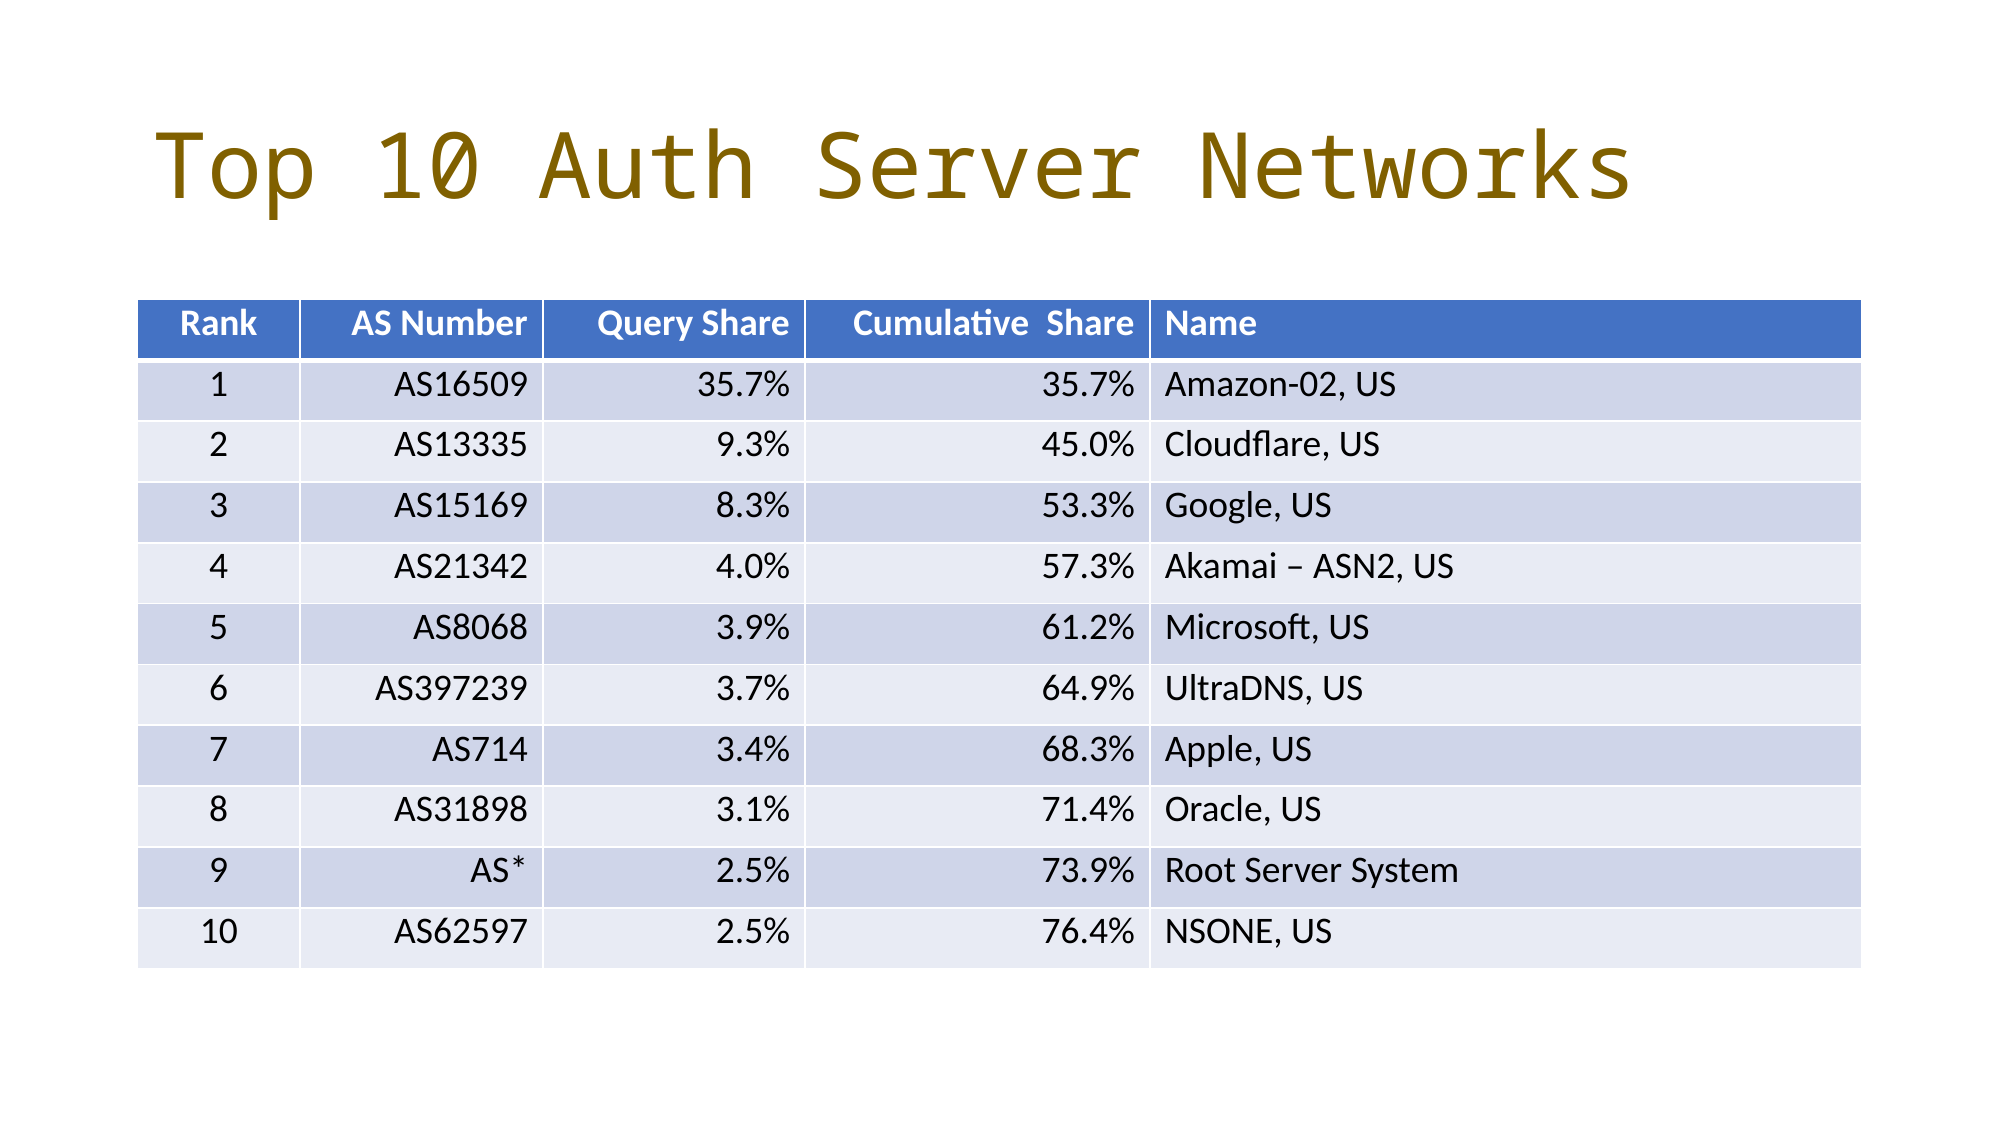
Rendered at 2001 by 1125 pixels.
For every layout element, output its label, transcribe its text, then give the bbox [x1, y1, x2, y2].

table_cell UltraDNS, US [1151, 665, 1861, 724]
table_cell AS21342 [301, 544, 542, 603]
table_cell 45.0% [806, 422, 1149, 481]
table_cell AS13335 [301, 422, 542, 481]
table_cell 64.9% [806, 665, 1149, 724]
table_cell 10 [138, 909, 299, 968]
table_cell NSONE, US [1151, 909, 1861, 968]
table_cell 8.3% [544, 483, 804, 542]
table_cell 5 [138, 604, 299, 664]
table_header Name [1151, 300, 1861, 358]
table_cell 4.0% [544, 544, 804, 603]
table_header AS Number [301, 300, 542, 358]
table_cell Apple, US [1151, 726, 1861, 785]
table_cell AS397239 [301, 665, 542, 724]
table_cell 7 [138, 726, 299, 785]
table_cell Microsoft, US [1151, 604, 1861, 664]
table_cell 3.9% [544, 604, 804, 664]
table_cell Amazon-02, US [1151, 363, 1861, 420]
table_header Rank [138, 300, 299, 358]
table_cell 3.1% [544, 787, 804, 846]
table_cell 2.5% [544, 909, 804, 968]
table_cell 6 [138, 665, 299, 724]
table_cell 57.3% [806, 544, 1149, 603]
table_cell 4 [138, 544, 299, 603]
title Top 10 Auth Server Networks [137, 59, 1863, 278]
table_cell Oracle, US [1151, 787, 1861, 846]
table_cell 1 [138, 363, 299, 420]
table_cell 3.4% [544, 726, 804, 785]
table_cell 2 [138, 422, 299, 481]
table_cell 61.2% [806, 604, 1149, 664]
table_cell AS8068 [301, 604, 542, 664]
table_cell AS16509 [301, 363, 542, 420]
table_cell 35.7% [544, 363, 804, 420]
table_cell AS31898 [301, 787, 542, 846]
table_cell Akamai – ASN2, US [1151, 544, 1861, 603]
table_cell 53.3% [806, 483, 1149, 542]
table_cell 9.3% [544, 422, 804, 481]
table_cell 8 [138, 787, 299, 846]
table_cell AS62597 [301, 909, 542, 968]
table_cell AS714 [301, 726, 542, 785]
table_cell Root Server System [1151, 848, 1861, 907]
table_cell 3.7% [544, 665, 804, 724]
table_cell 2.5% [544, 848, 804, 907]
table_cell 9 [138, 848, 299, 907]
table_cell Cloudflare, US [1151, 422, 1861, 481]
table_header Cumulative Share [806, 300, 1149, 358]
table_cell 71.4% [806, 787, 1149, 846]
table_cell 68.3% [806, 726, 1149, 785]
table_cell 3 [138, 483, 299, 542]
table_cell Google, US [1151, 483, 1861, 542]
table_cell 35.7% [806, 363, 1149, 420]
table_cell 76.4% [806, 909, 1149, 968]
table_cell 73.9% [806, 848, 1149, 907]
table_header Query Share [544, 300, 804, 358]
table_cell AS15169 [301, 483, 542, 542]
table_cell AS* [301, 848, 542, 907]
